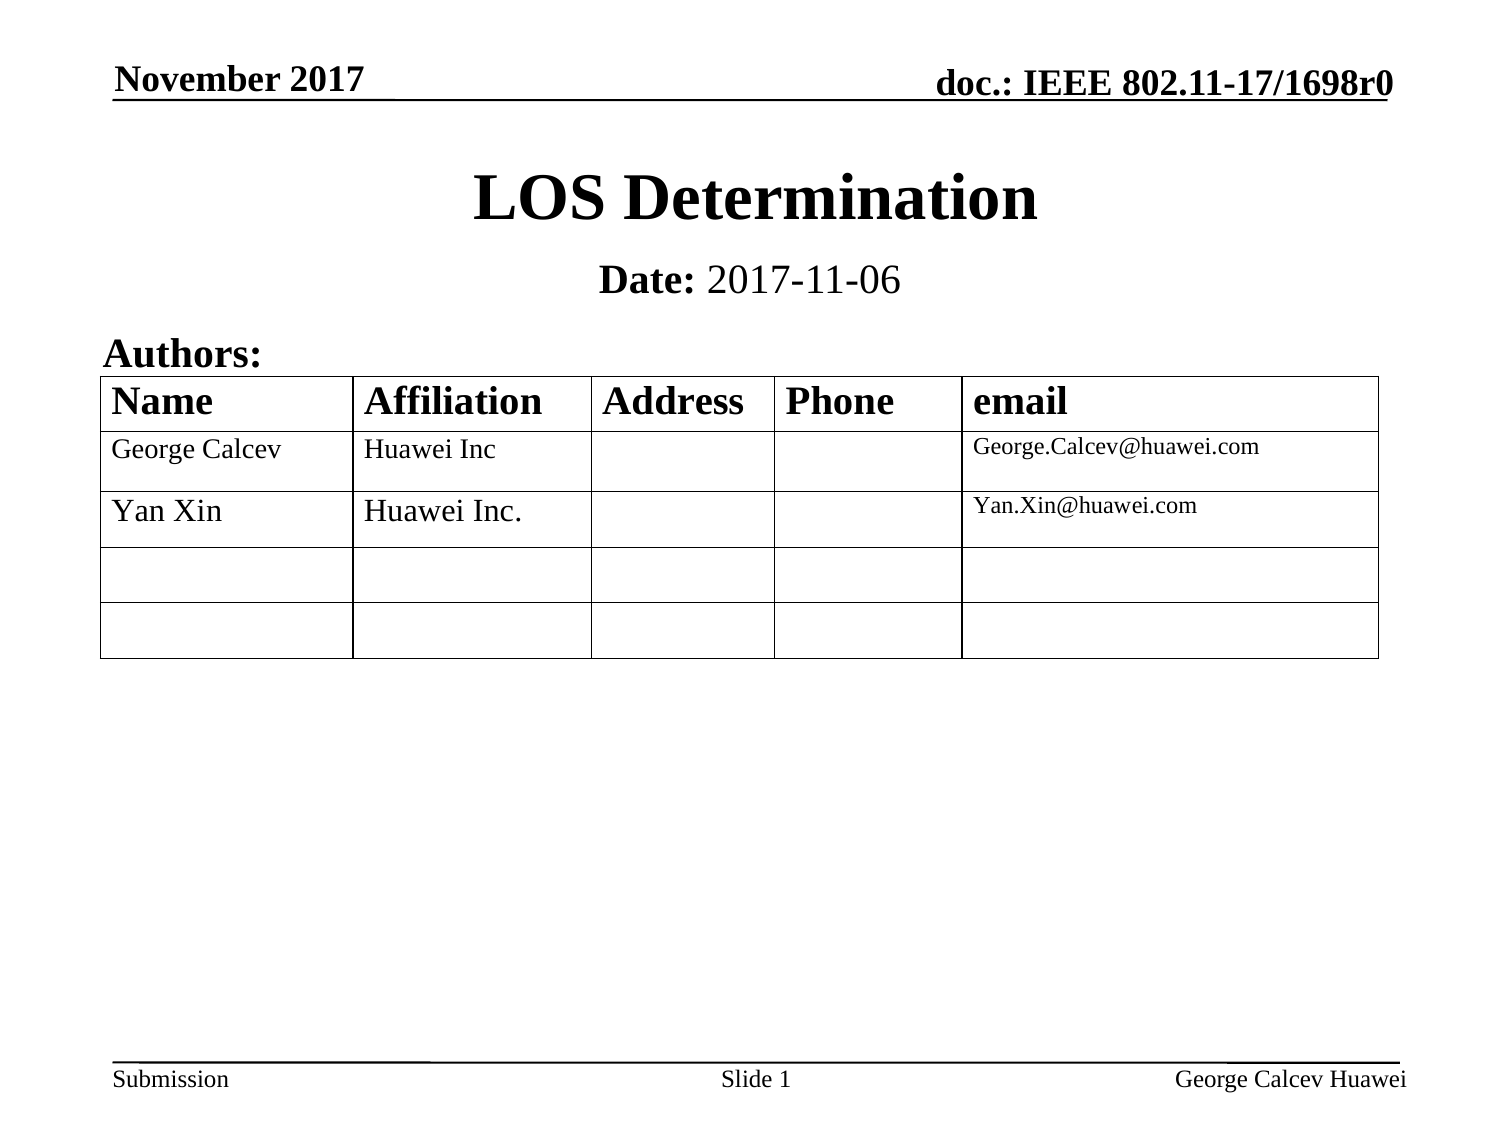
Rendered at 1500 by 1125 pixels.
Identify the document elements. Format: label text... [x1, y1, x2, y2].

text_box Authors: [87, 318, 325, 374]
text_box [84, 375, 1408, 785]
footer George Calcev Huawei [1171, 1061, 1408, 1093]
slide_number Slide 1 [712, 1061, 800, 1123]
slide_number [114, 54, 423, 100]
list Date: 2017-11-06 [112, 249, 1388, 313]
title LOS Determination [18, 105, 1495, 281]
